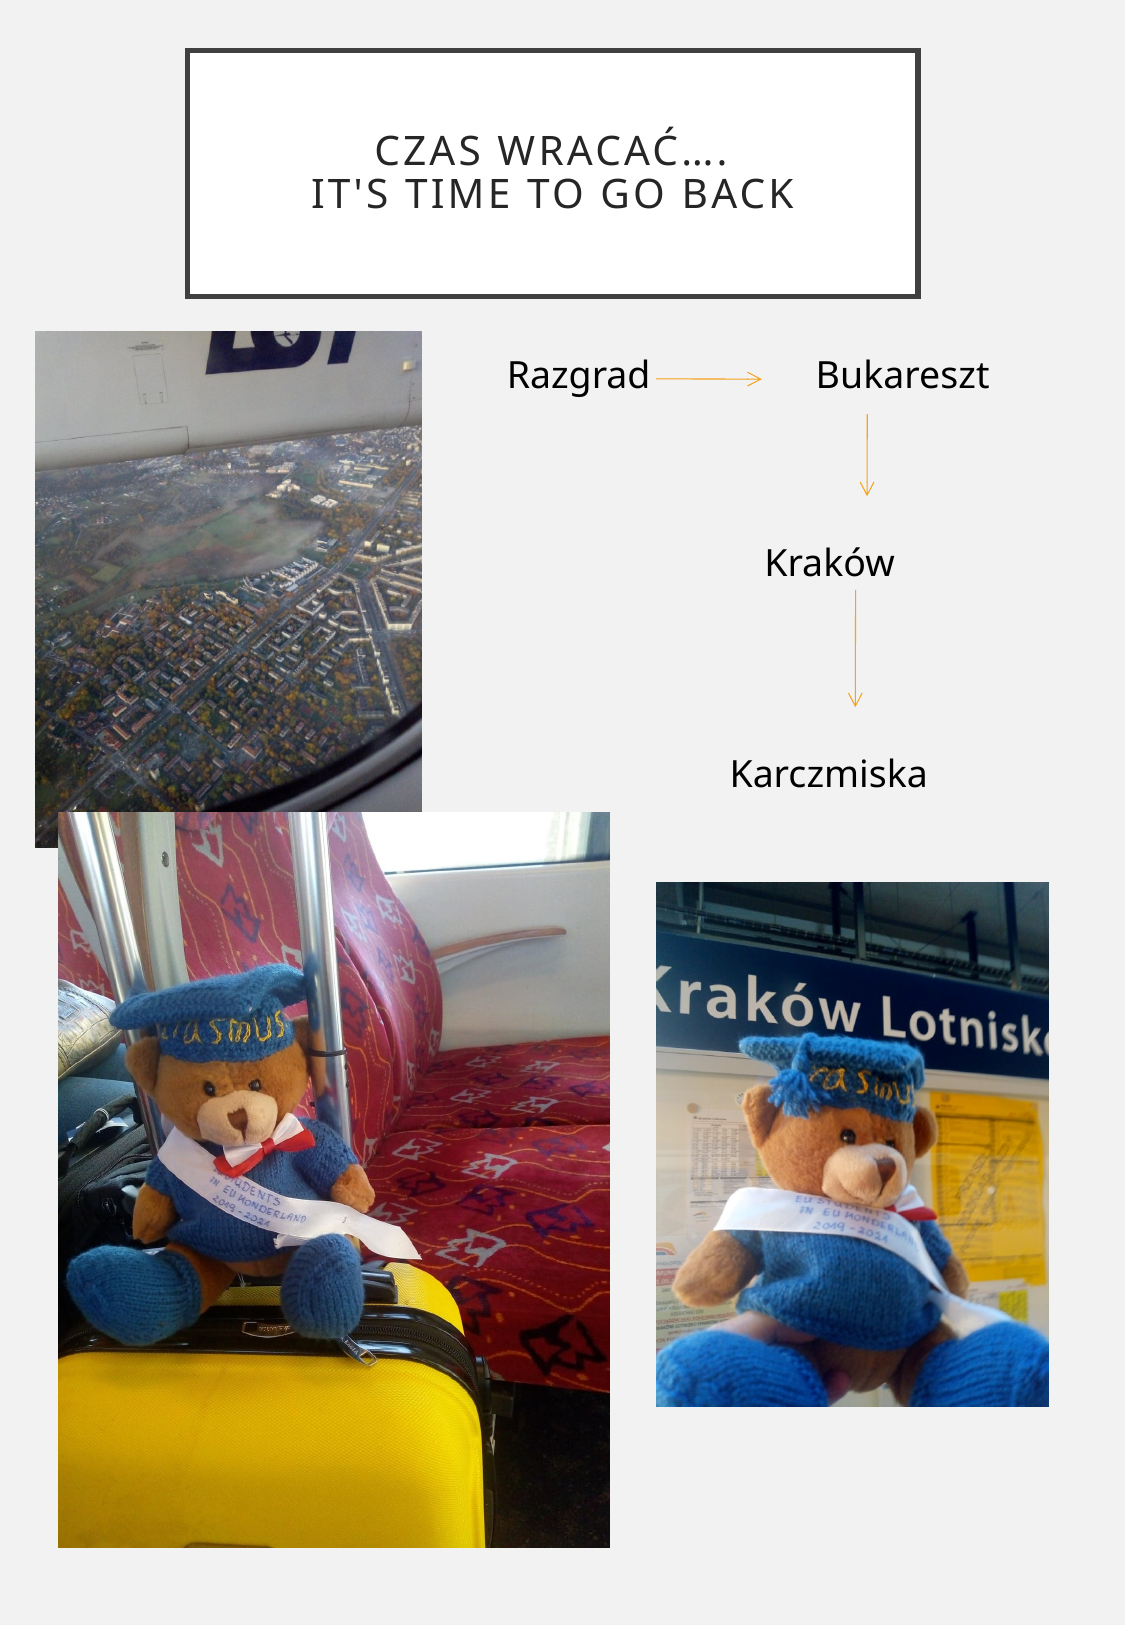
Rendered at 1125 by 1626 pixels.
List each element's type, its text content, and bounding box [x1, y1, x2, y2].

picture [35, 331, 422, 848]
title Czas wracać…. it's time to go back [185, 48, 921, 299]
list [58, 812, 610, 1548]
text_box Karczmiska [714, 742, 1020, 802]
text_box Razgrad Bukareszt [492, 343, 1020, 404]
picture [656, 882, 1049, 1407]
text_box Kraków [515, 531, 1043, 591]
